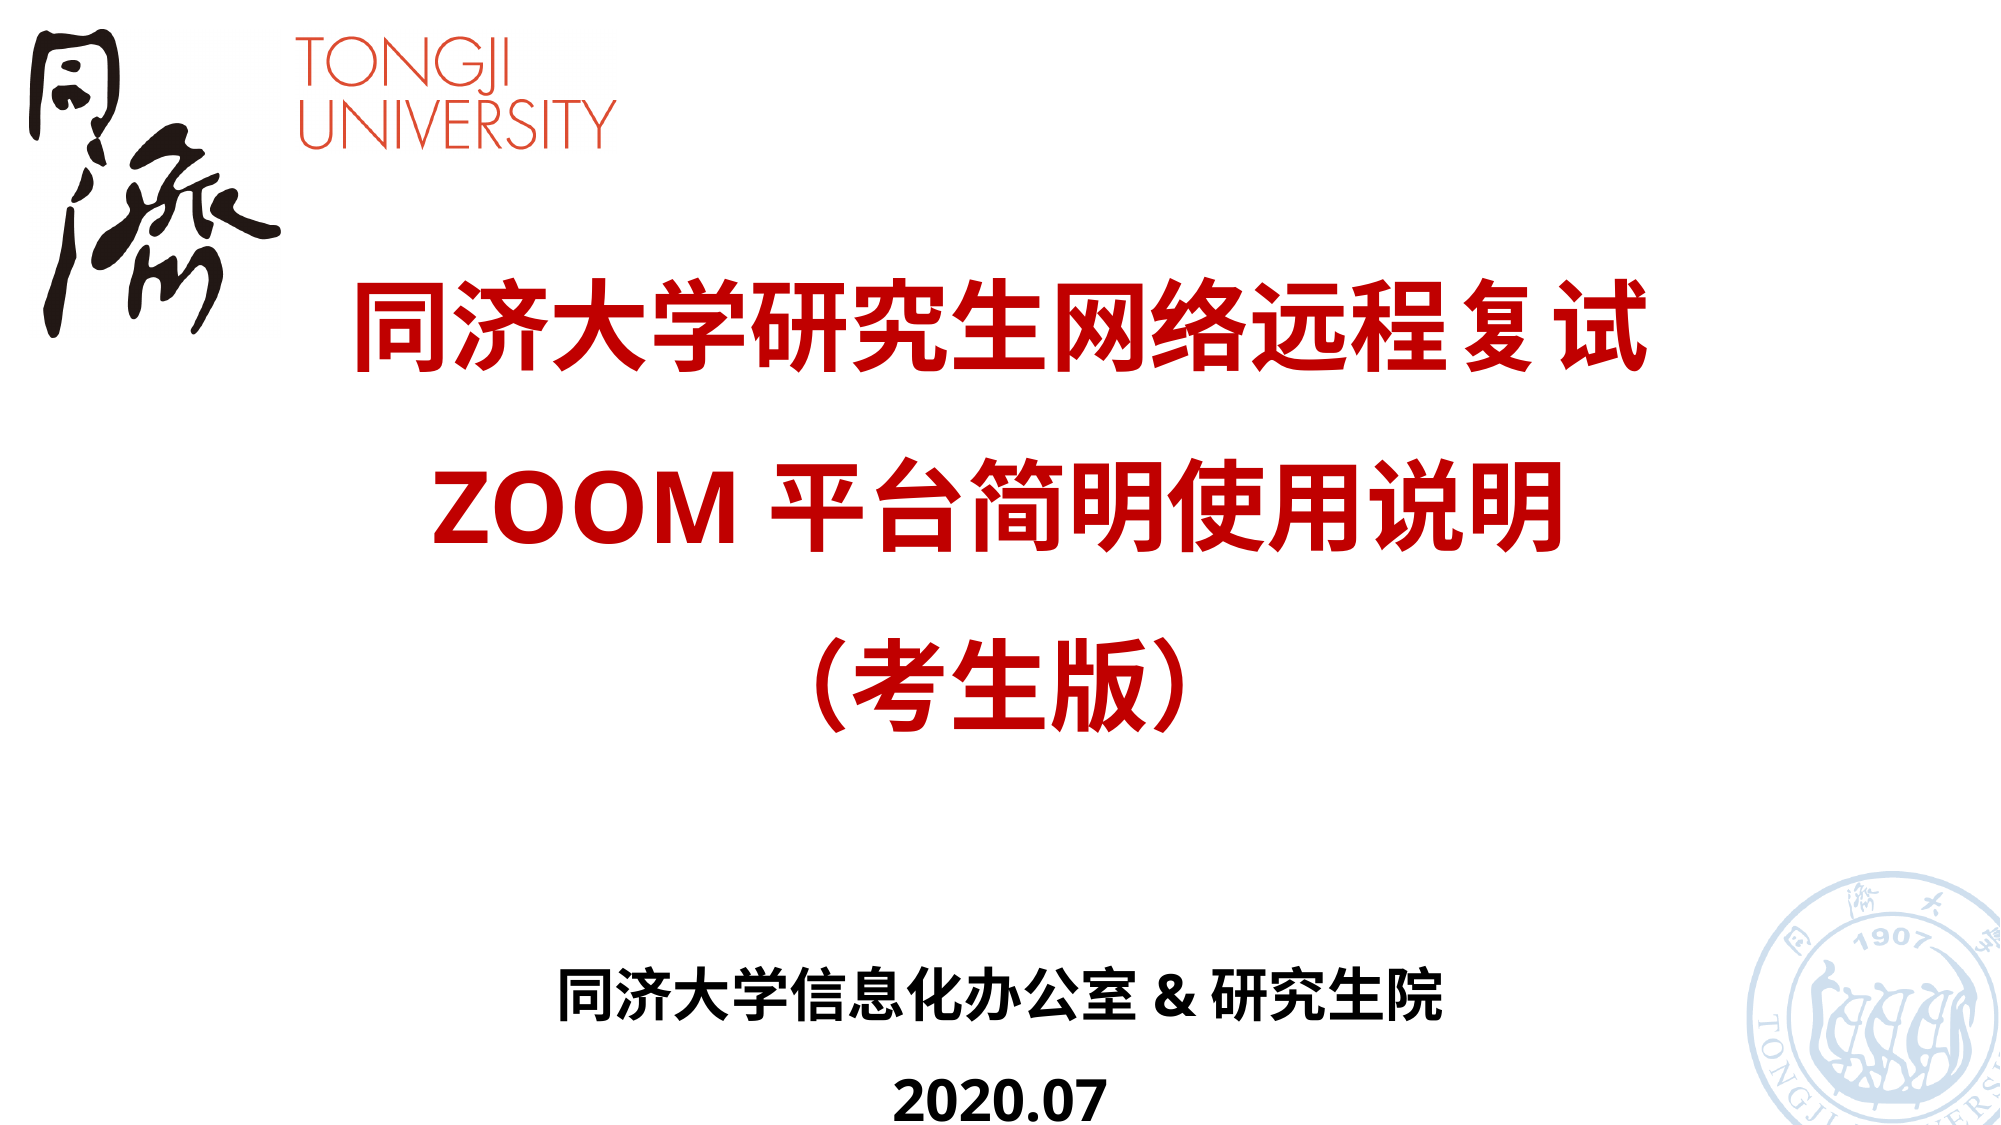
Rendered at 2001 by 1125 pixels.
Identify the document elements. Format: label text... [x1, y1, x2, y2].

picture [295, 29, 617, 154]
picture [1746, 871, 2000, 1125]
text_box 同济大学研究生网络远程复试 ZOOM平台简明使用说明 （考生版） 同济大学信息化办公室&研究生院 2020.07 [0, 196, 2000, 1125]
picture [29, 29, 281, 338]
